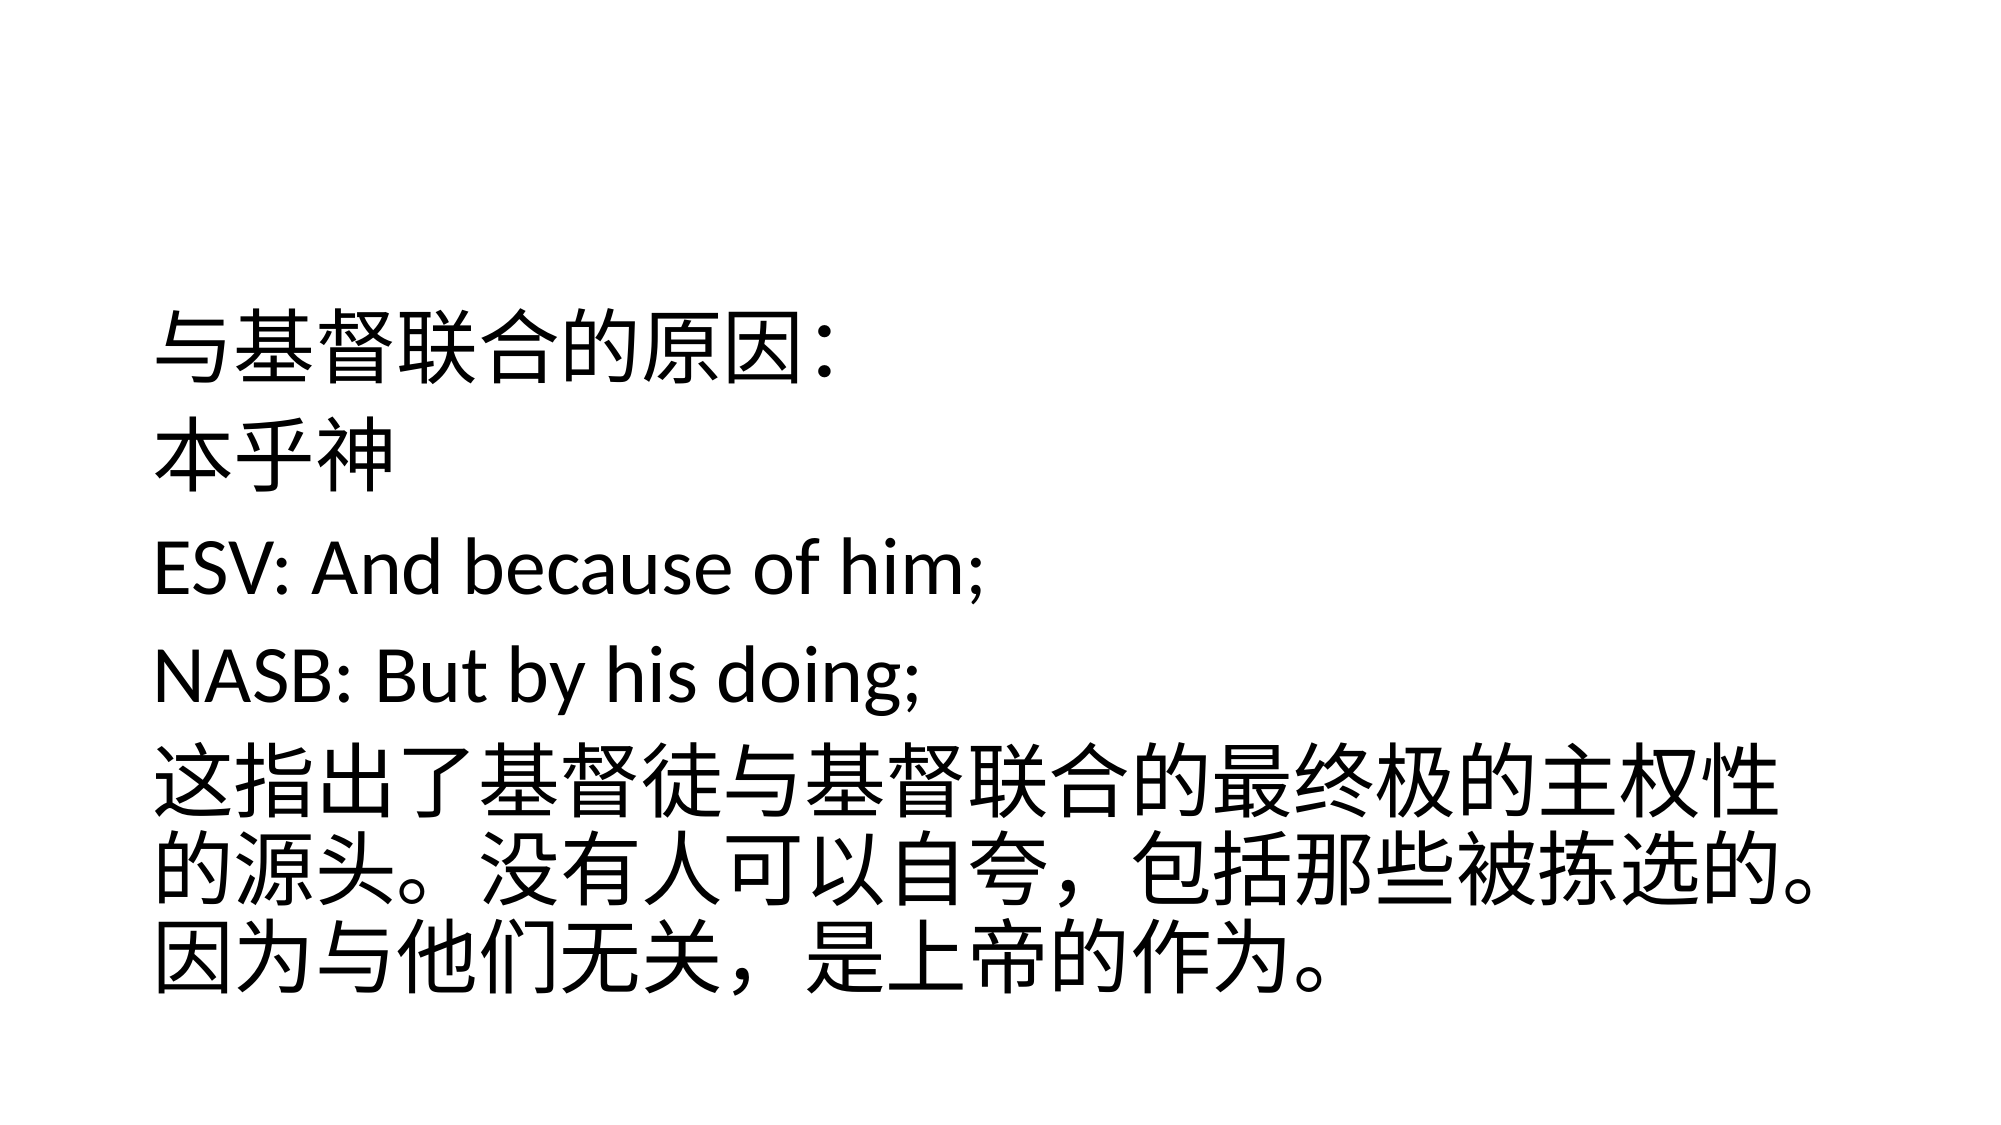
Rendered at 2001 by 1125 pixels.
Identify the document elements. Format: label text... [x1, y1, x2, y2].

list 与基督联合的原因： 本乎神 ESV: And because of him; NASB: But by his doing; 这指出了基督徒与基督联合的最终极的主权性的源头。没有人可以自夸，包括那些被拣选的。因为与他们无关，是上帝的作为。 [137, 299, 1863, 1014]
